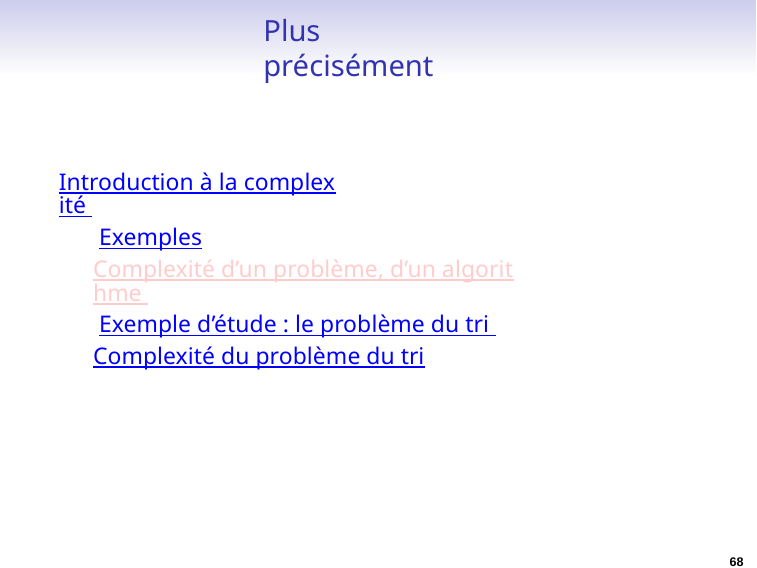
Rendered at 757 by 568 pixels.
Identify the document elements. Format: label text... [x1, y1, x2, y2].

slide_number 68 [723, 552, 750, 568]
picture [0, 0, 756, 74]
title Plus précisément [261, 9, 495, 108]
text_box Introduction à la complexité Exemples Complexité d’un problème, d’un algorithme Exemple d’étude : le problème du tri Complexité du problème du tri [56, 165, 527, 326]
